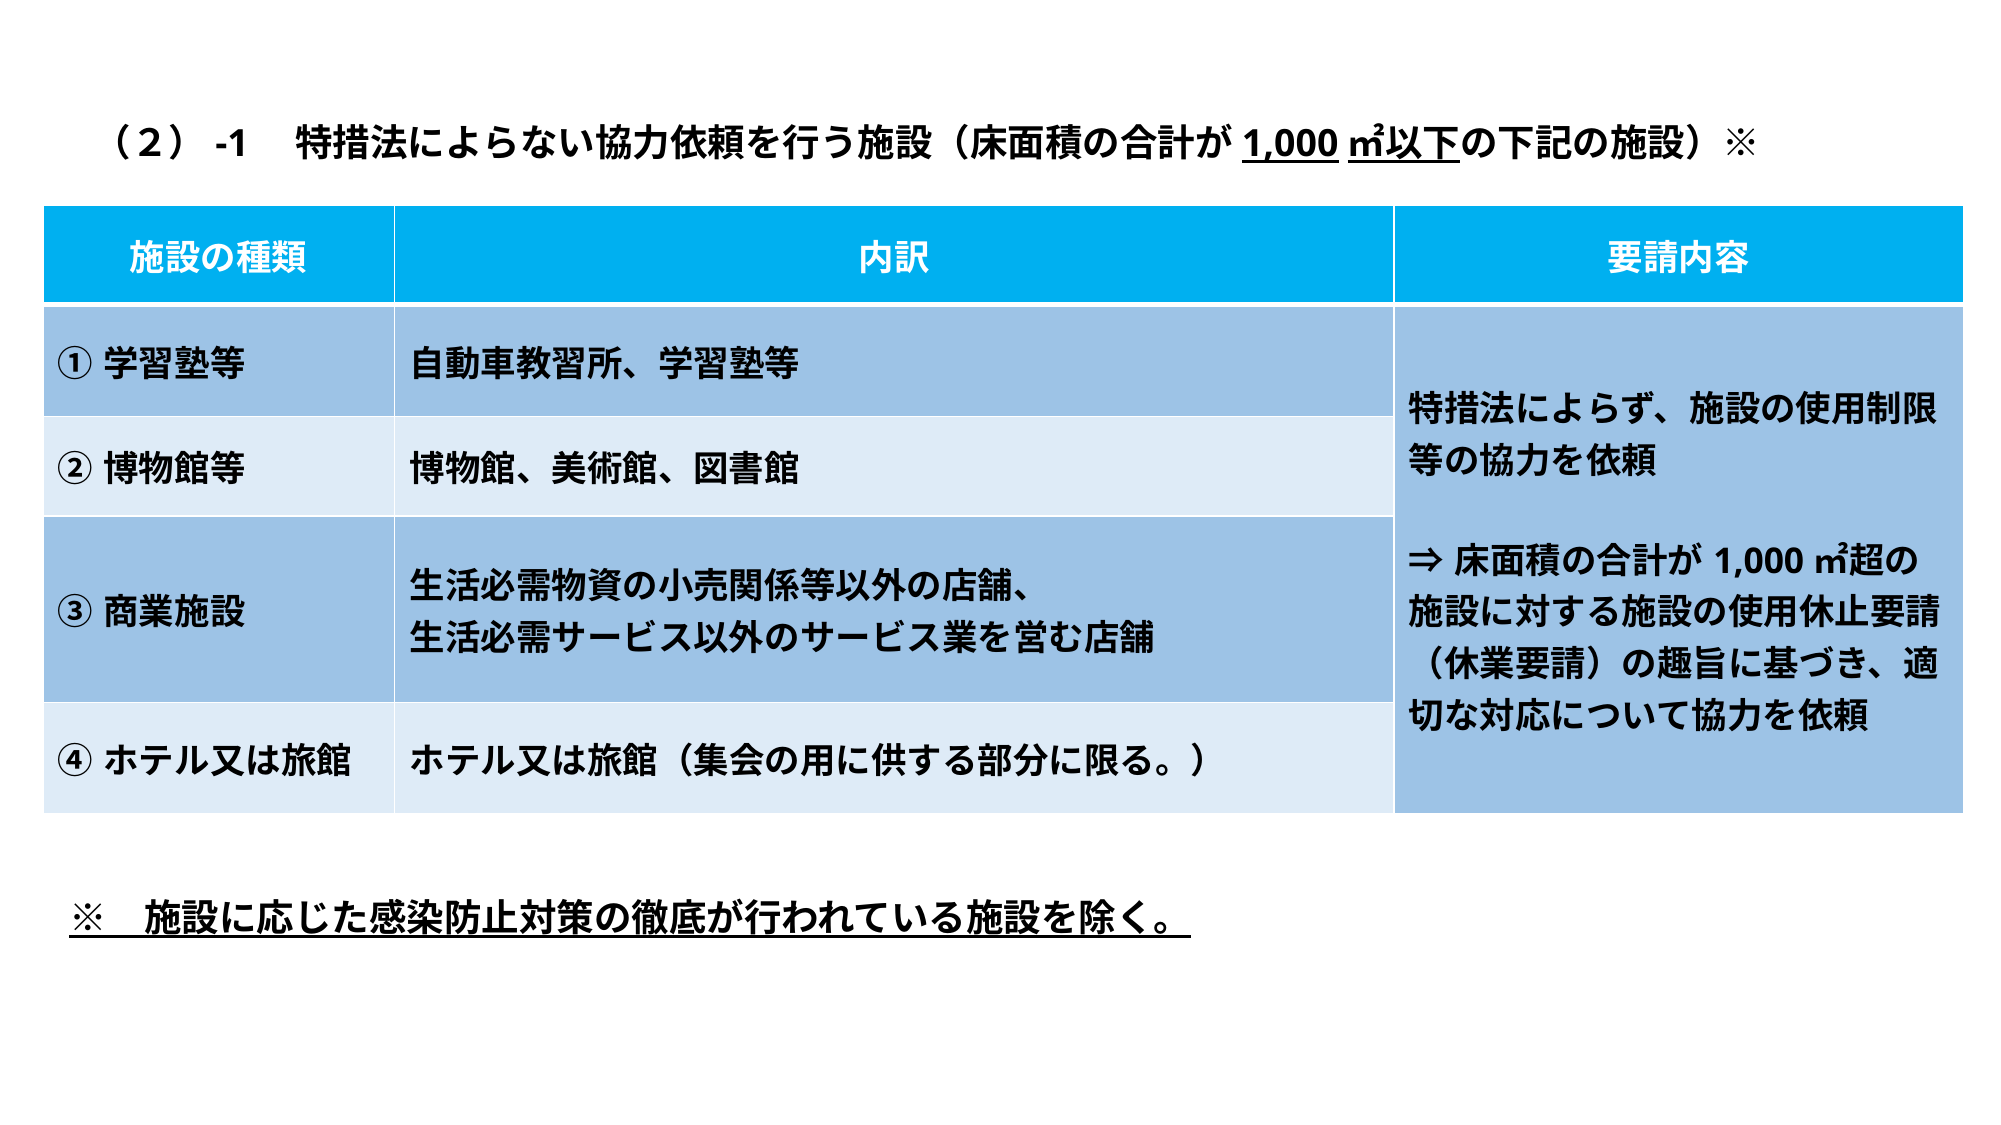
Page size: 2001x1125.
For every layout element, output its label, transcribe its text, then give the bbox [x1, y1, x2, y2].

table_cell 生活必需物資の小売関係等以外の店舗、 生活必需サービス以外のサービス業を営む店舗 [395, 517, 1393, 702]
text_box ※ 施設に応じた感染防止対策の徹底が行われている施設を除く。 [16, 886, 1738, 947]
table_cell 自動車教習所、学習塾等 [395, 307, 1393, 416]
table_header 施設の種類 [44, 206, 394, 302]
text_box （２）-1 特措法によらない協力依頼を行う施設（床面積の合計が1,000㎡以下の下記の施設）※ [79, 112, 2000, 172]
table_cell ホテル又は旅館（集会の用に供する部分に限る。） [395, 703, 1393, 813]
table_cell 博物館、美術館、図書館 [395, 417, 1393, 515]
table_cell 特措法によらず、施設の使用制限等の協力を依頼 ⇒床面積の合計が1,000㎡超の施設に対する施設の使用休止要請（休業要請）の趣旨に基づき、適切な対応について協力を依頼 [1395, 307, 1963, 813]
table_cell ④ホテル又は旅館 [44, 703, 394, 813]
table_cell ①学習塾等 [44, 307, 394, 416]
table_cell ③商業施設 [44, 517, 394, 702]
table_header 要請内容 [1395, 206, 1963, 302]
table_cell ②博物館等 [44, 417, 394, 515]
table_header 内訳 [395, 206, 1393, 302]
